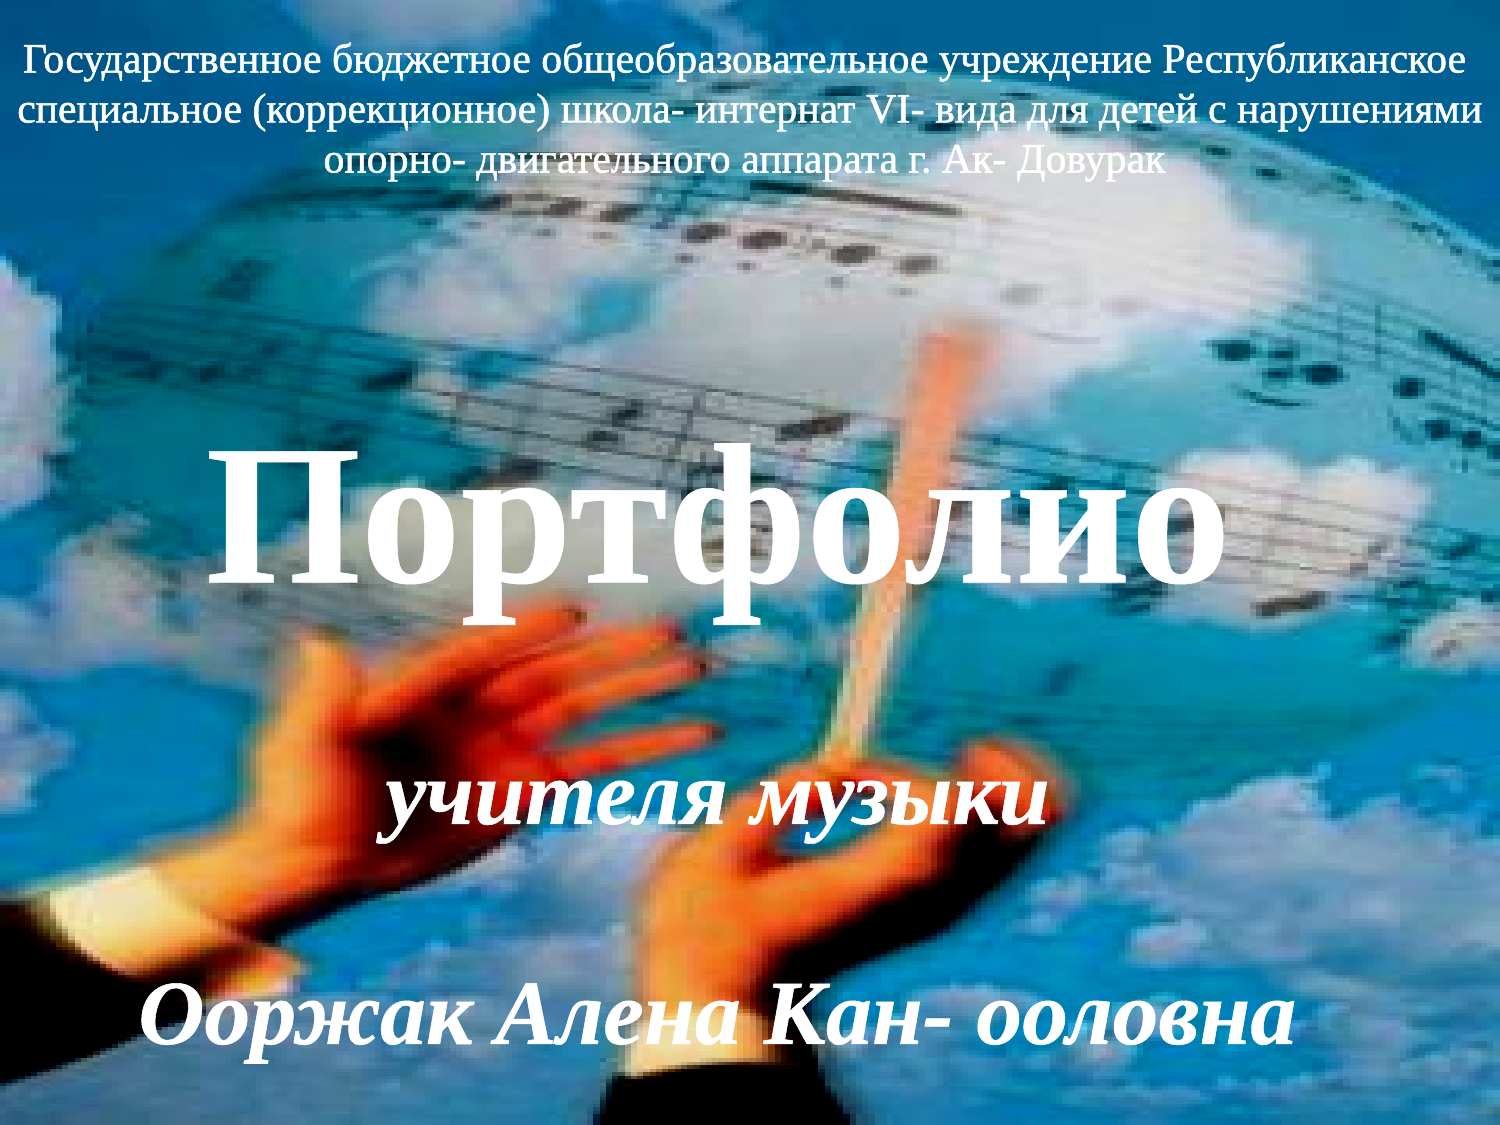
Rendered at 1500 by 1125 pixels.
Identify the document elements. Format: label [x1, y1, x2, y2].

list [0, 0, 1500, 1125]
